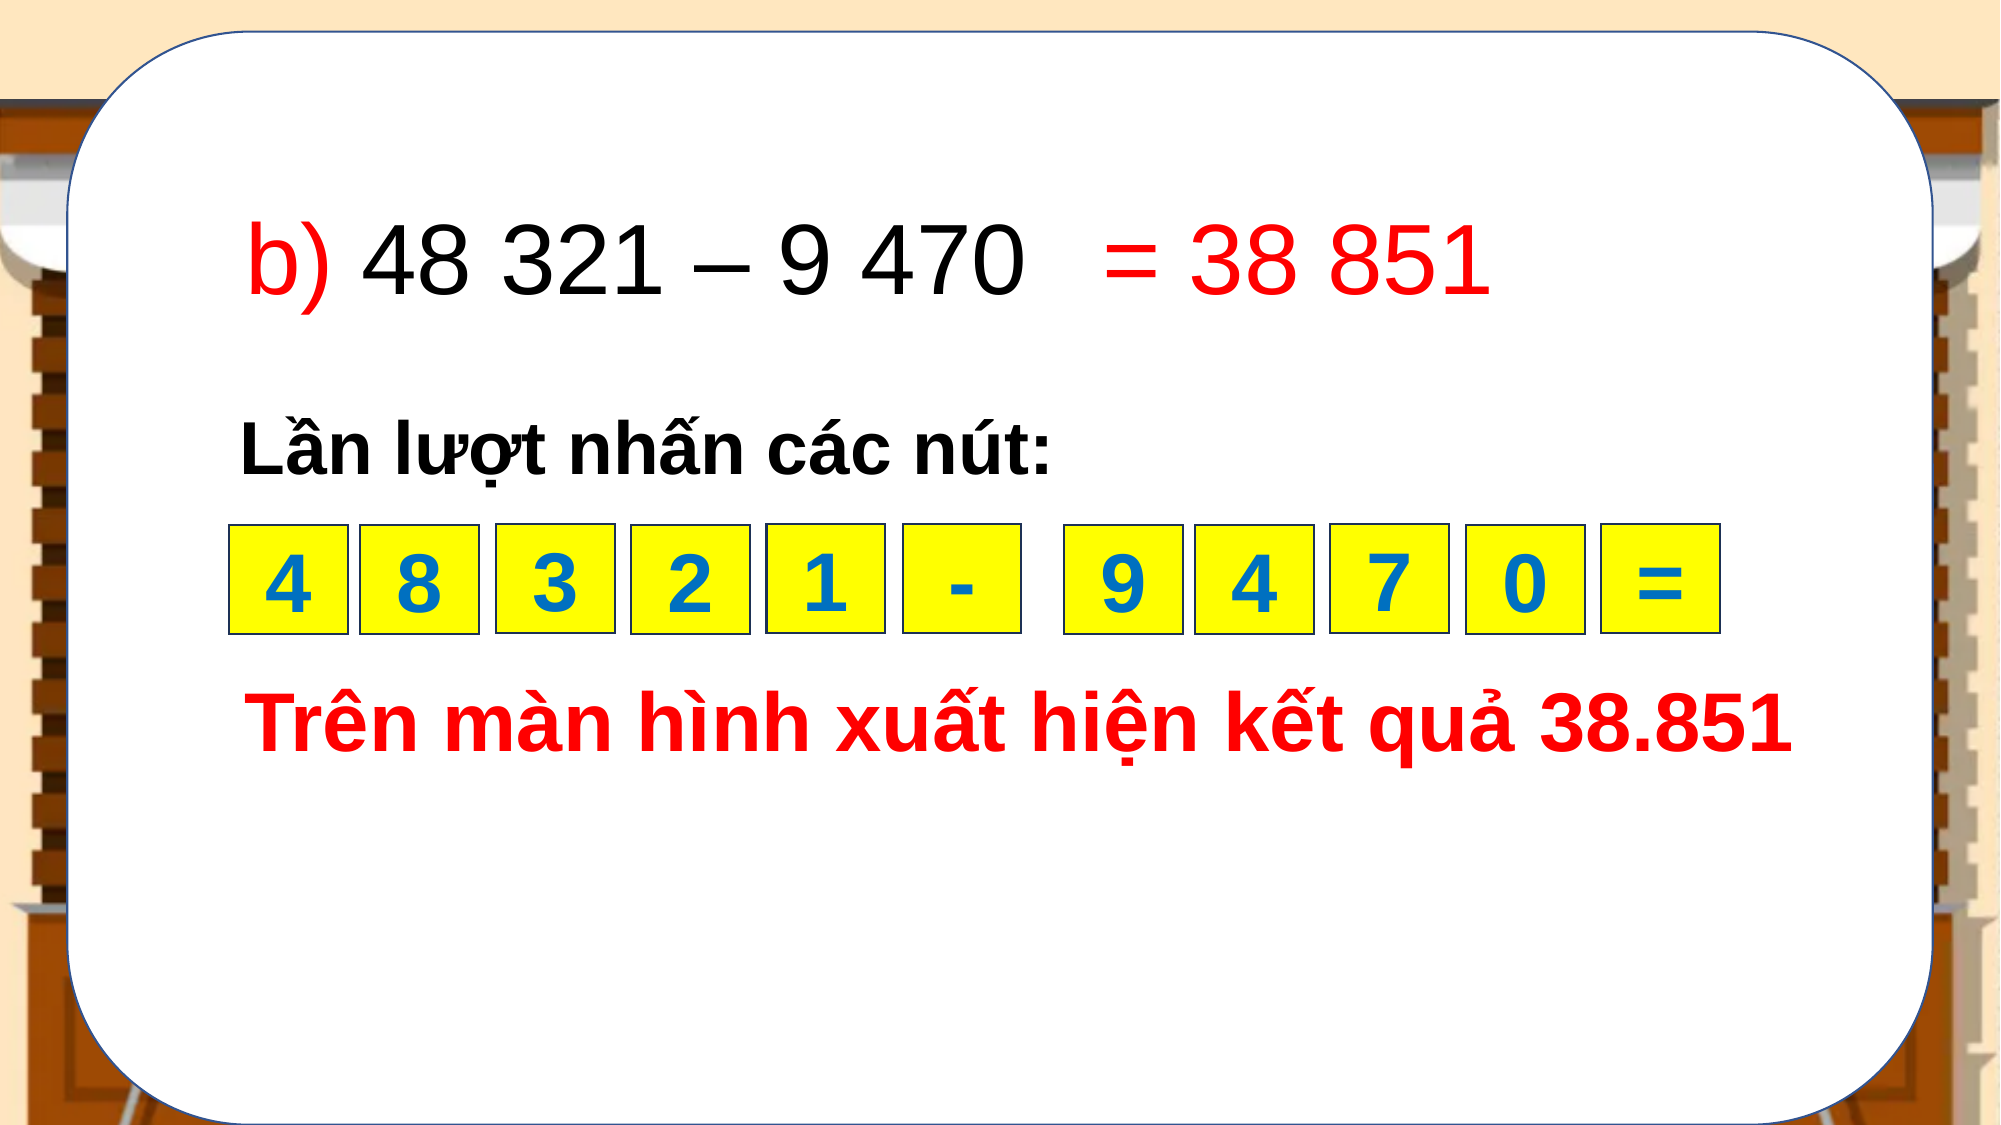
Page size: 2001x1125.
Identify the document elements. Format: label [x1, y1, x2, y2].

text_box [0, 0, 2000, 1125]
